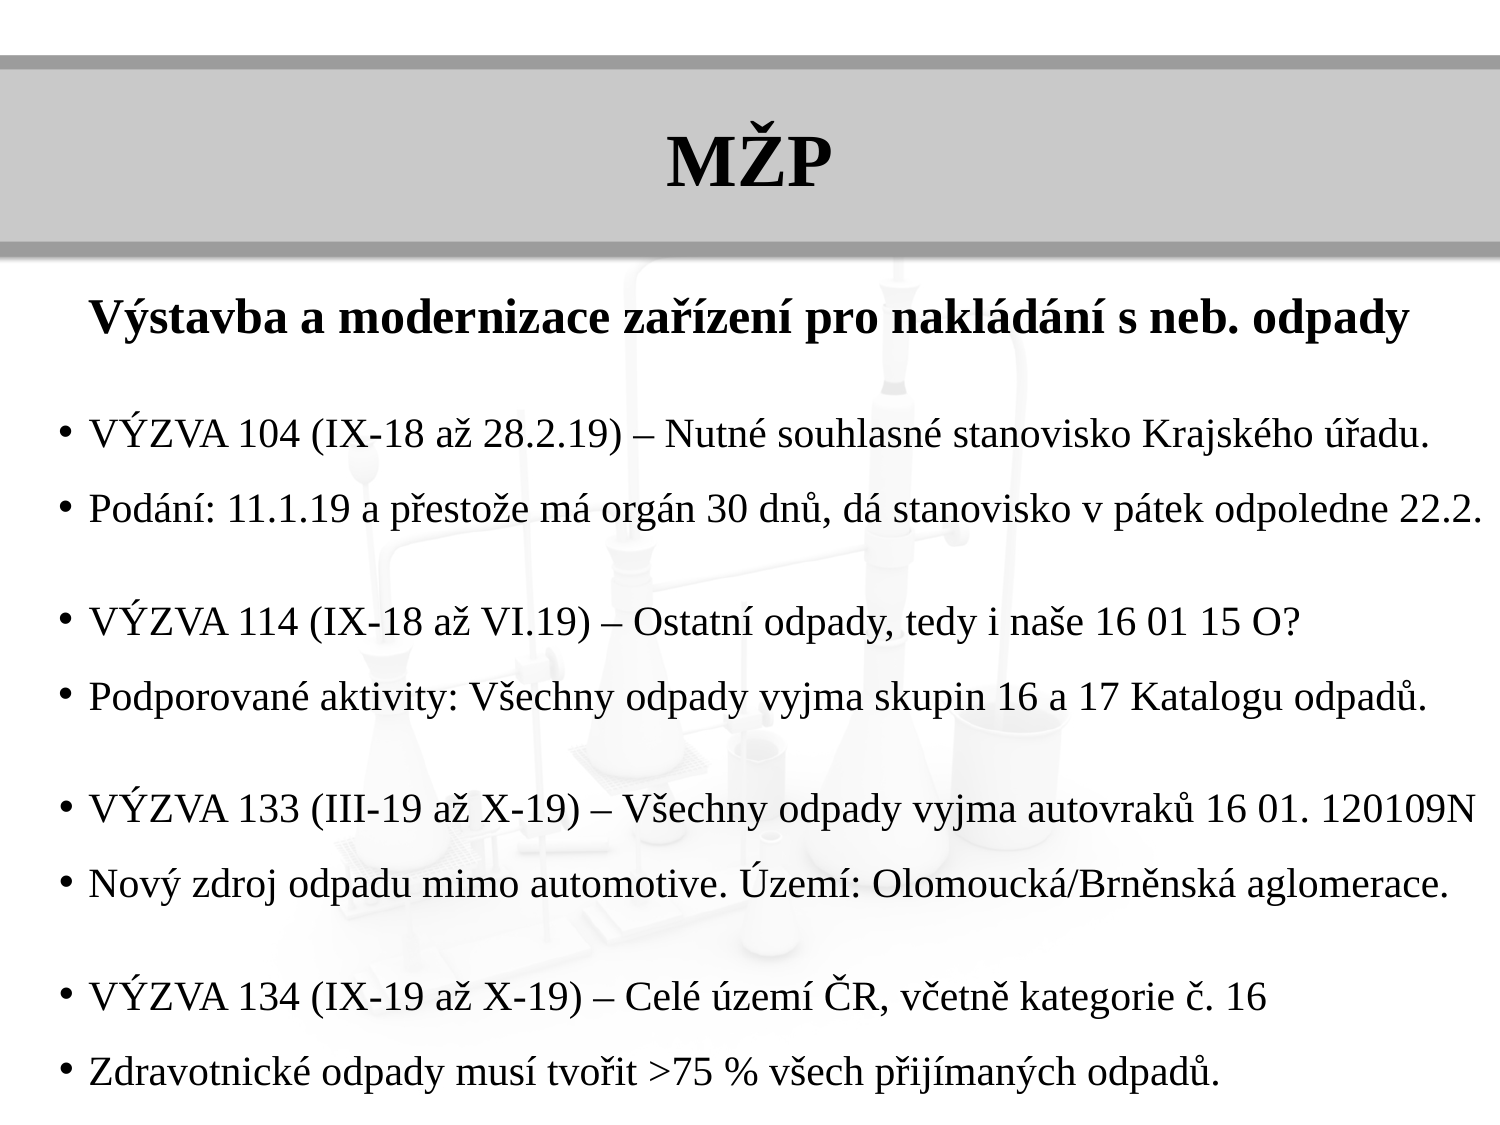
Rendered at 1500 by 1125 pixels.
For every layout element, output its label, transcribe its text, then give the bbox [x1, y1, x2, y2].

text_box Výstavba a modernizace zařízení pro nakládání s neb. odpady VÝZVA 104 (IX-18 až 28.2.19) – Nutné souhlasné stanovisko Krajského úřadu. Podání: 11.1.19 a přestože má orgán 30 dnů, dá stanovisko v pátek odpoledne 22.2. VÝZVA 114 (IX-18 až VI.19) – Ostatní odpady, tedy i naše 16 01 15 O? Podporované aktivity: Všechny odpady vyjma skupin 16 a 17 Katalogu odpadů. VÝZVA 133 (III-19 až X-19) – Všechny odpady vyjma autovraků 16 01. 120109N Nový zdroj odpadu mimo automotive. Území: Olomoucká/Brněnská aglomerace. VÝZVA 134 (IX-19 až X-19) – Celé území ČR, včetně kategorie č. 16 Zdravotnické odpady musí tvořit >75 % všech přijímaných odpadů. [0, 246, 1500, 1125]
title MŽP [112, 62, 1388, 246]
picture [0, 0, 1500, 246]
